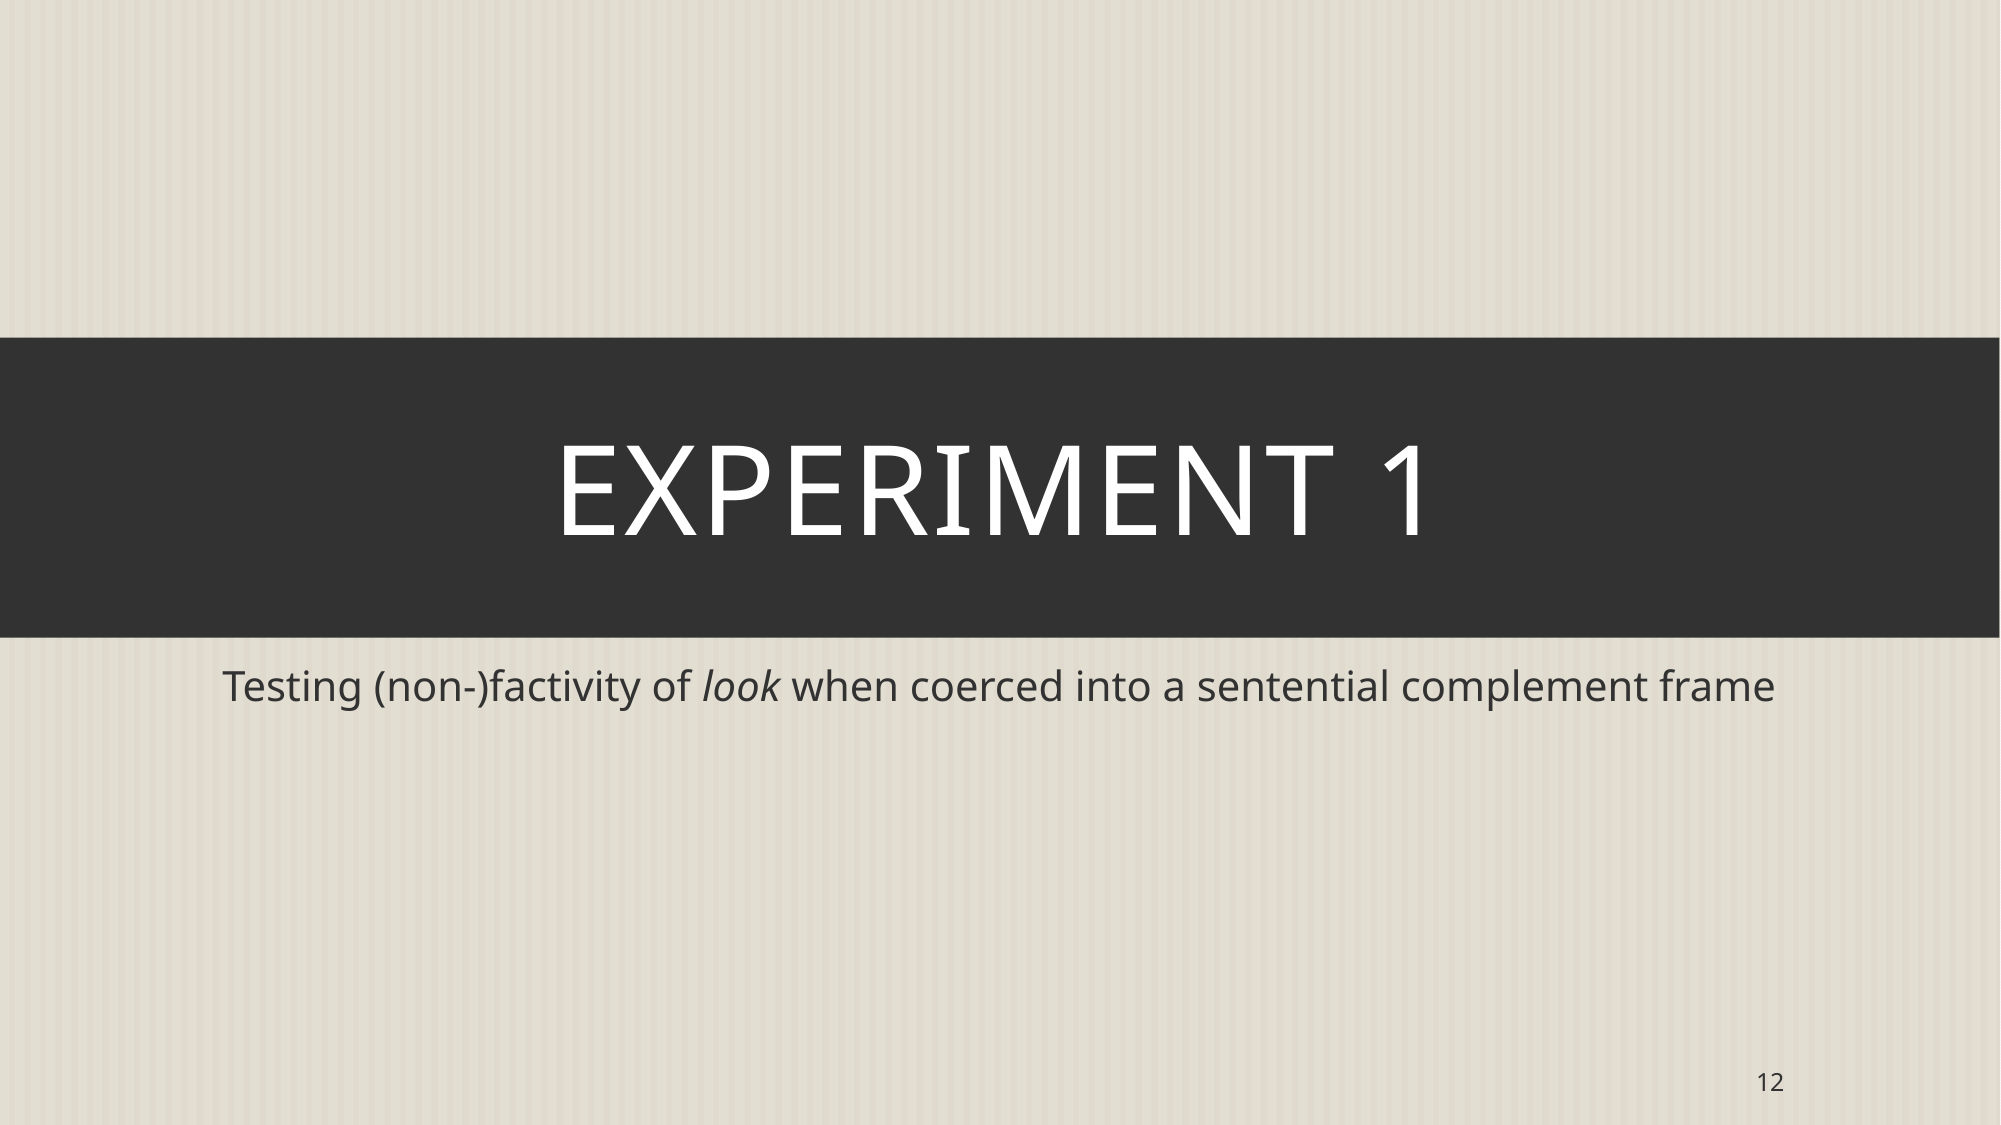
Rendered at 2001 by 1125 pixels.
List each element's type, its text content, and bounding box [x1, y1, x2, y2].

slide_number 12 [1748, 1053, 1904, 1114]
title Experiment 1 [136, 362, 1862, 638]
list Testing (non-)factivity of look when coerced into a sentential complement frame [136, 657, 1862, 851]
